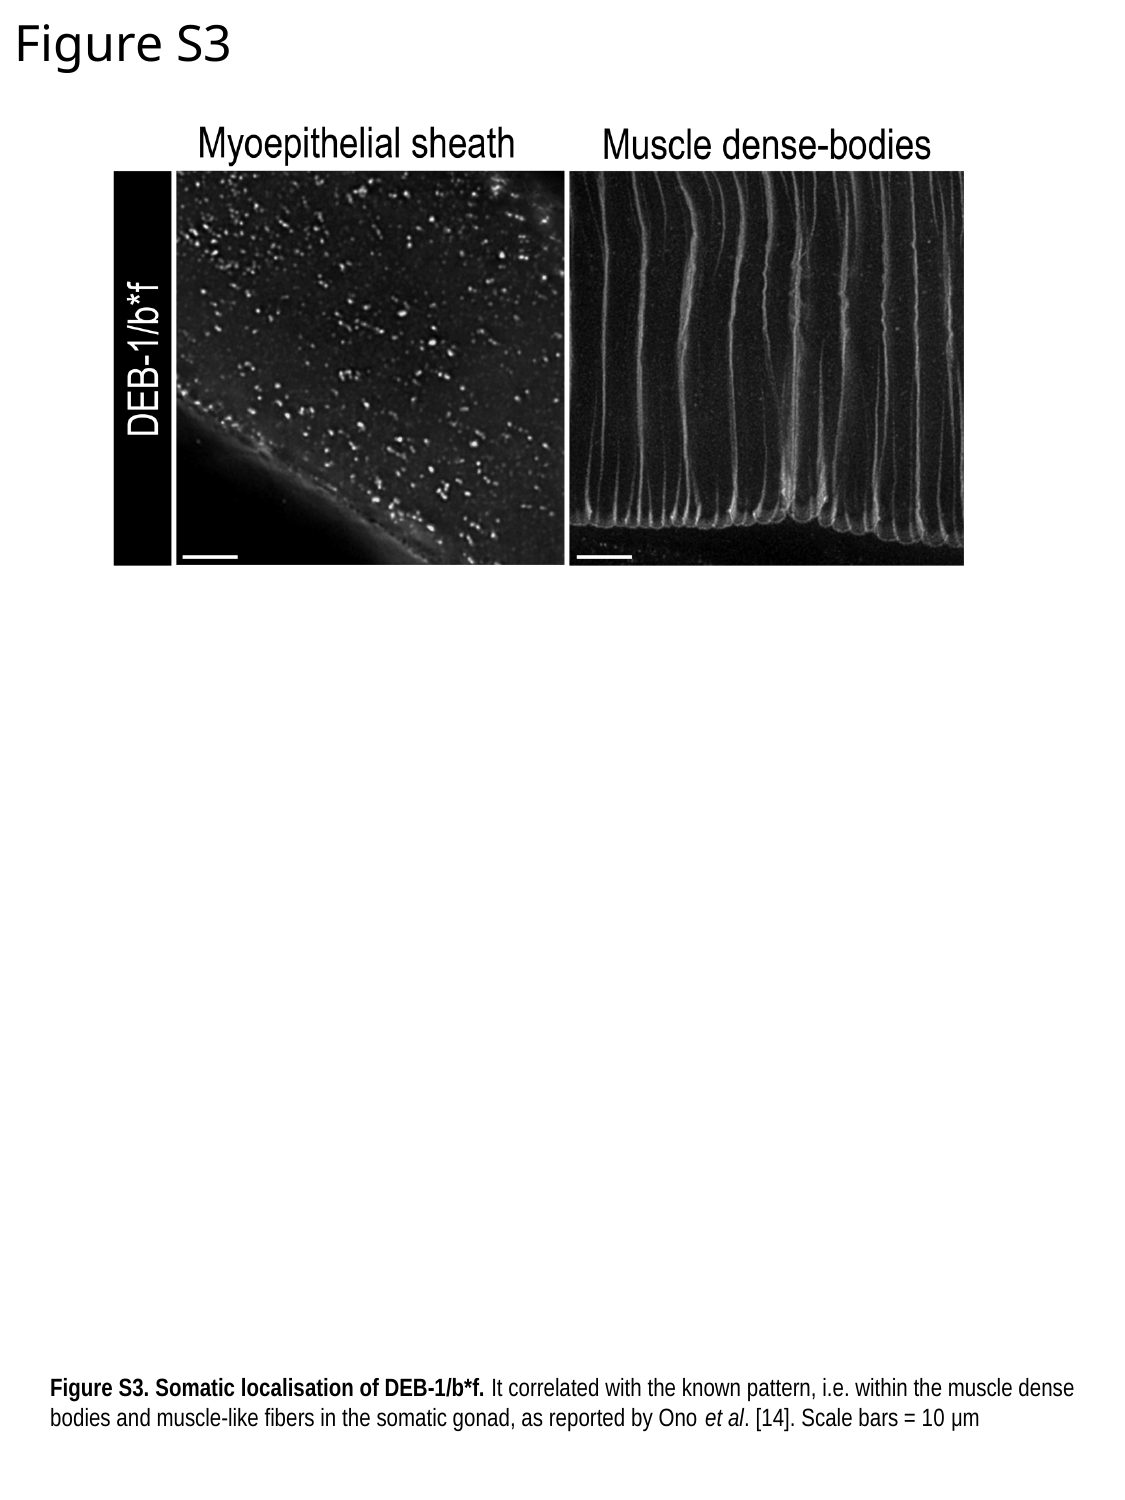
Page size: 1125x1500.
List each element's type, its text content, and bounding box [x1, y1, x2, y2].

text_box Figure S3. Somatic localisation of DEB-1/b*f. It correlated with the known pattern, i.e. within the muscle dense bodies and muscle-like fibers in the somatic gonad, as reported by Ono et al. [14]. Scale bars = 10 μm [35, 1363, 1100, 1469]
picture [94, 113, 981, 589]
text_box Figure S3 [0, 3, 264, 79]
